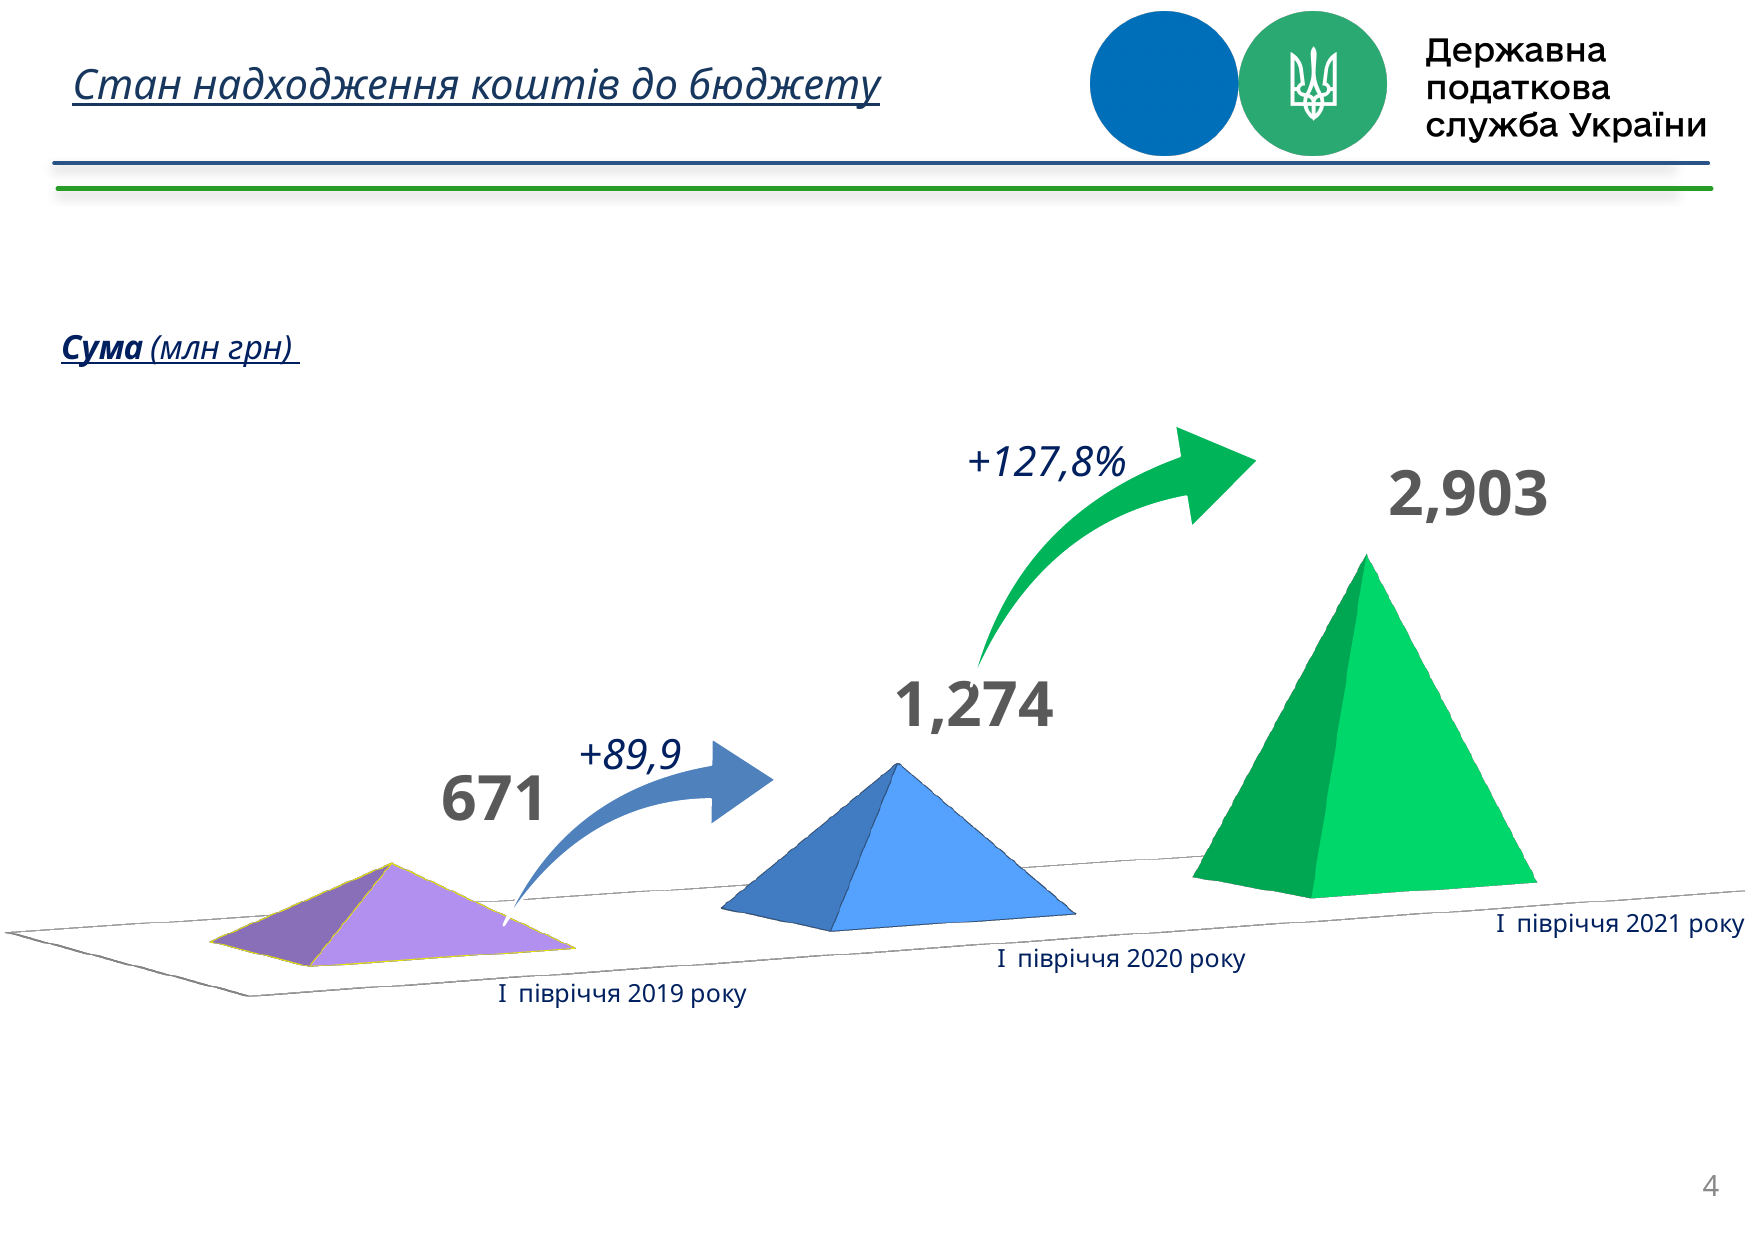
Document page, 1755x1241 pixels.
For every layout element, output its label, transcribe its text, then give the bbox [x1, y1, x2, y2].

chart [0, 286, 1755, 1241]
picture [1090, 10, 1709, 156]
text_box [416, 702, 829, 1023]
text_box Стан надходження коштів до бюджету [57, 50, 1066, 116]
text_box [854, 395, 1327, 774]
